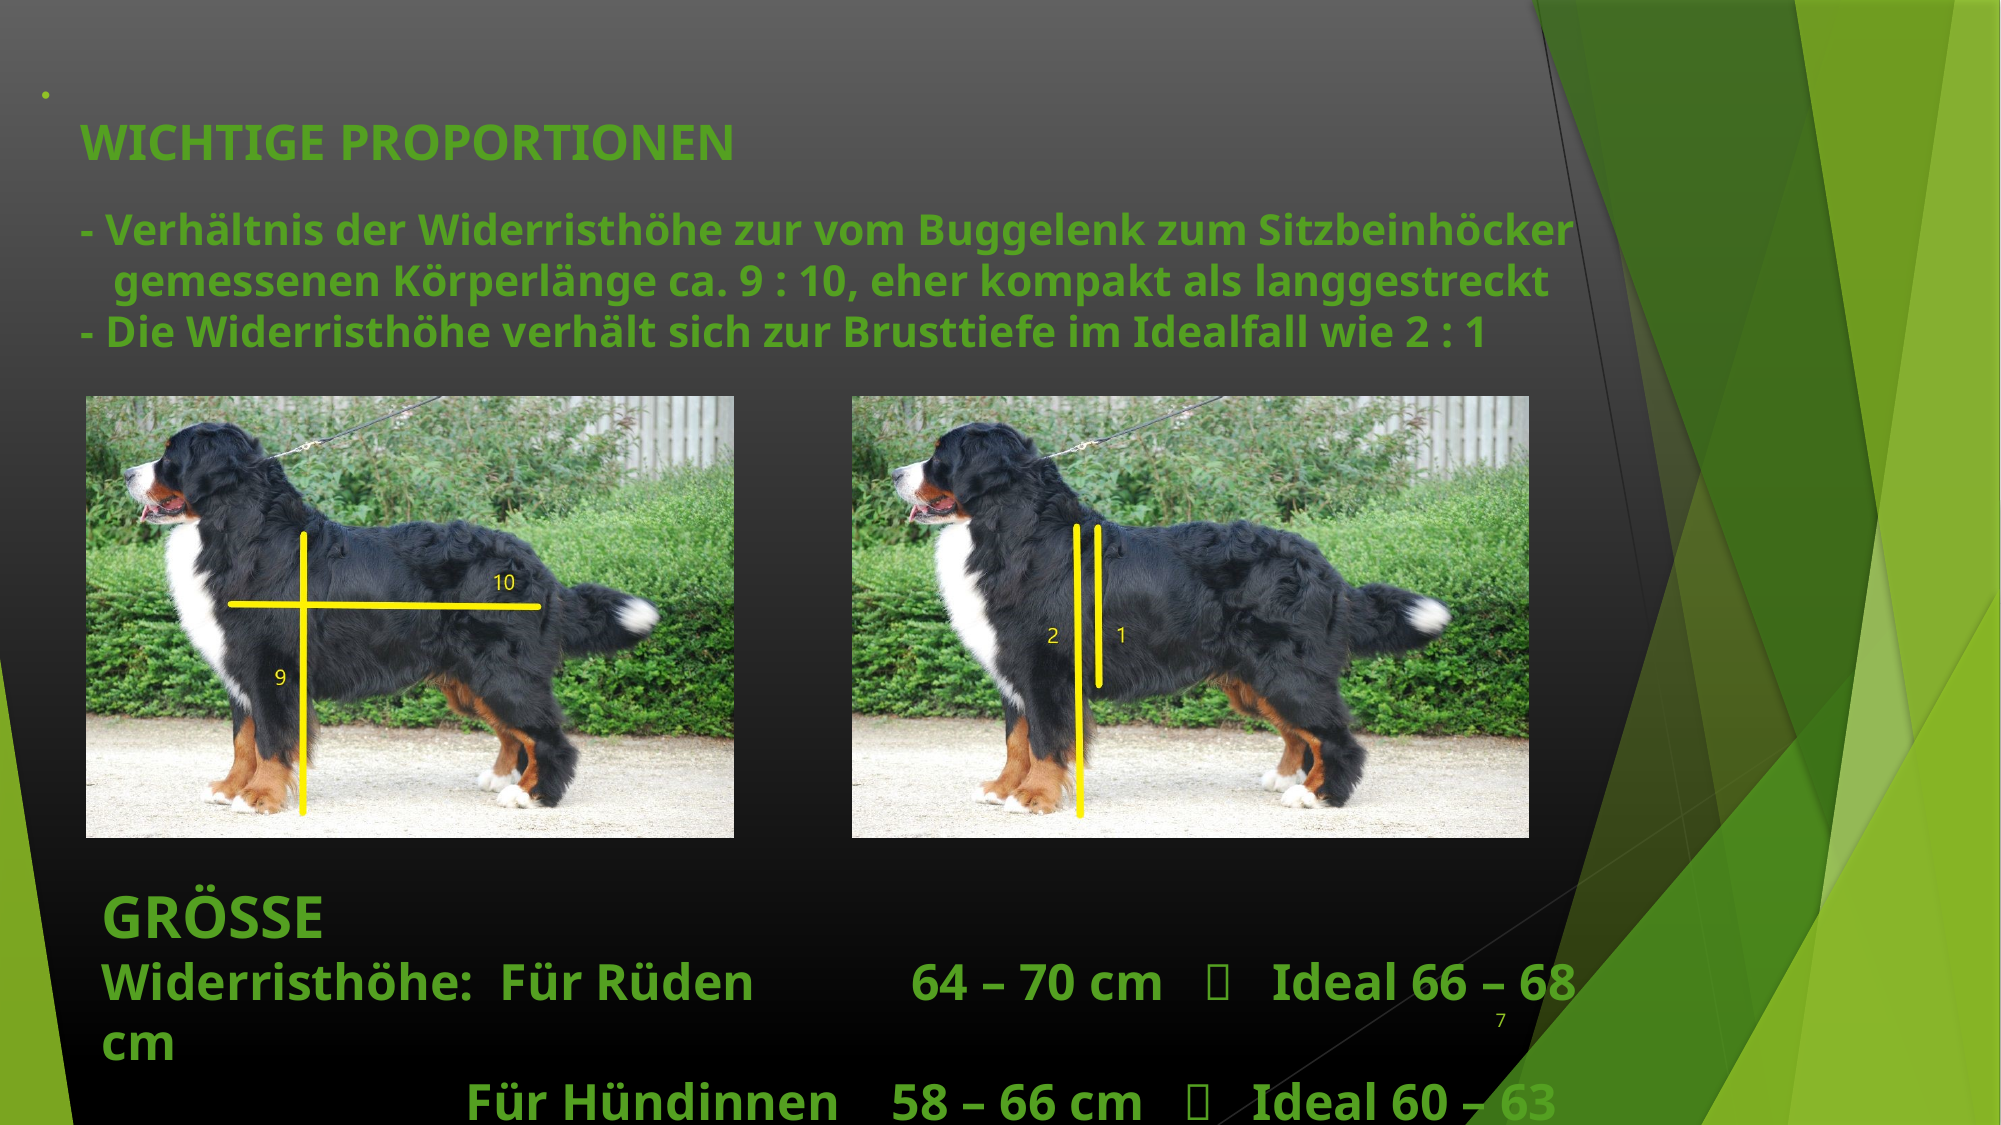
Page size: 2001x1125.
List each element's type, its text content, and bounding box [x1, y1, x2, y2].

slide_number 7 [1409, 991, 1522, 1051]
picture [86, 396, 734, 839]
picture [851, 396, 1530, 839]
title WICHTIGE PROPORTIONEN - Verhältnis der Widerristhöhe zur vom Buggelenk zum Sitzbeinhöcker gemessenen Körperlänge ca. 9 : 10, eher kompakt als langgestreckt - Die Widerristhöhe verhält sich zur Brusttiefe im Idealfall wie 2 : 1 [26, 66, 1679, 416]
text_box GRÖSSE Widerristhöhe: Für Rüden 64 – 70 cm  Ideal 66 – 68 cm Für Hündinnen 58 – 66 cm  Ideal 60 – 63 cm [86, 872, 1602, 1125]
